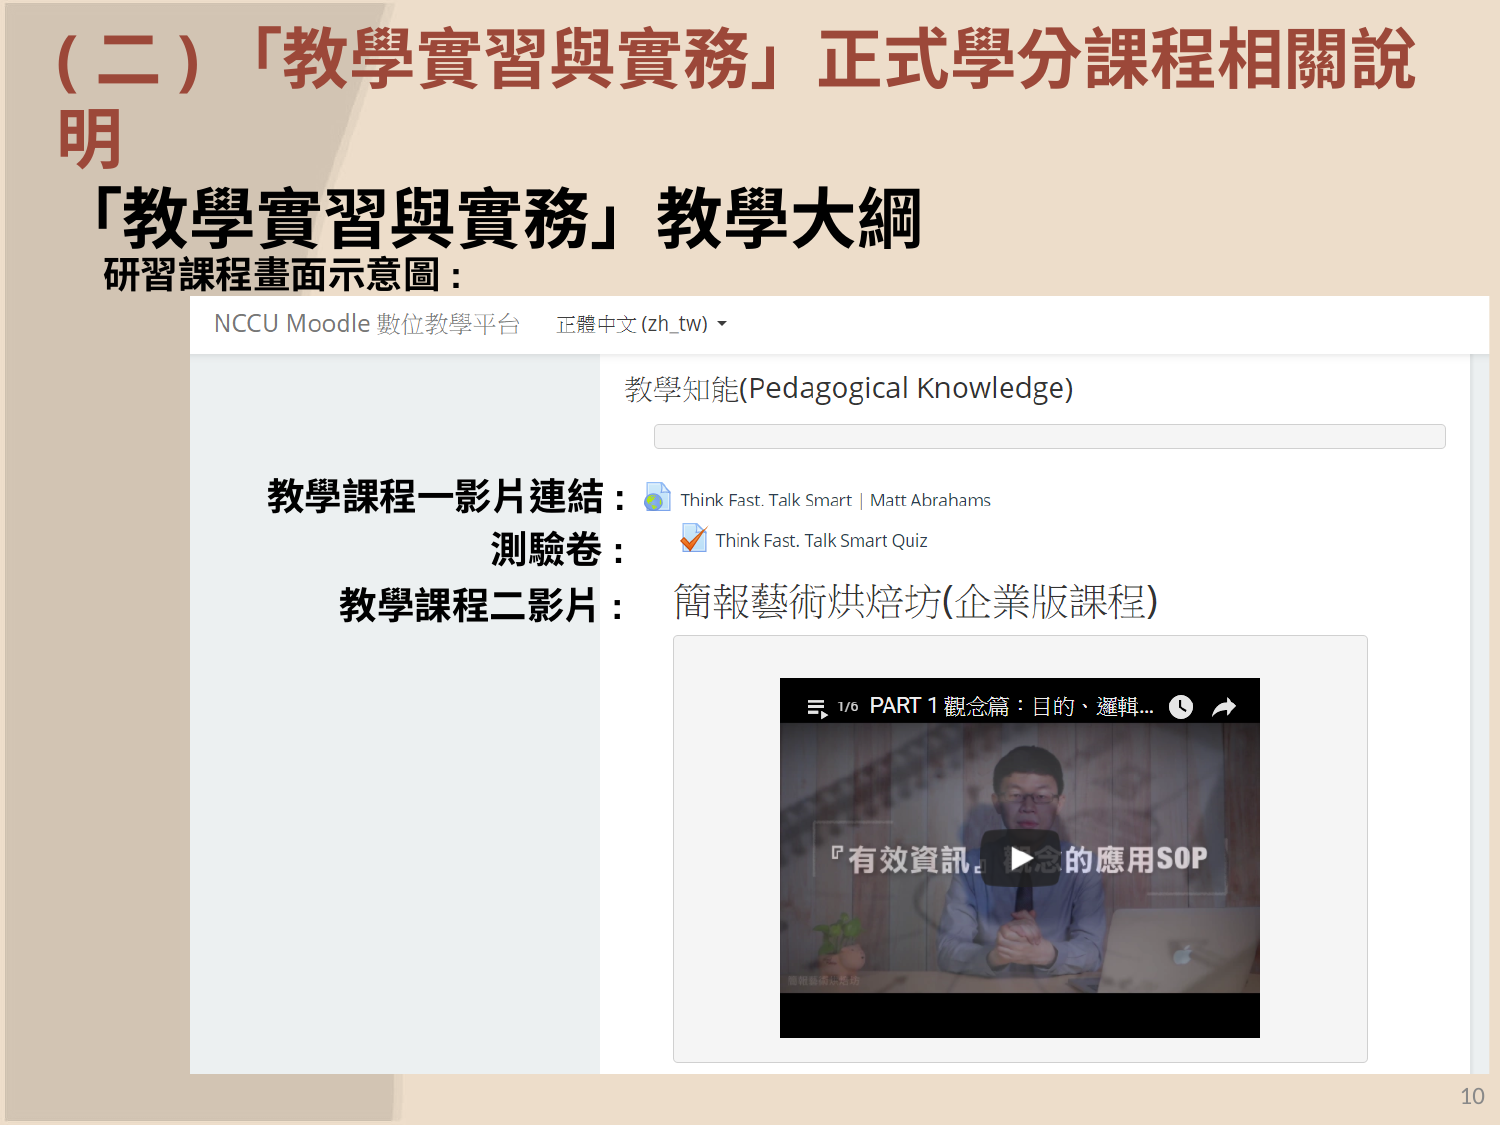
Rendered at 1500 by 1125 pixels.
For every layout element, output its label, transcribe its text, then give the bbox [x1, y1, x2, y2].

title (二)「教學實習與實務」正式學分課程相關說明 「教學實習與實務」教學大綱 [41, 42, 1471, 231]
text_box 研習課程畫面示意圖: [88, 243, 526, 349]
picture [189, 296, 1490, 1074]
slide_number 10 [1149, 1065, 1500, 1125]
